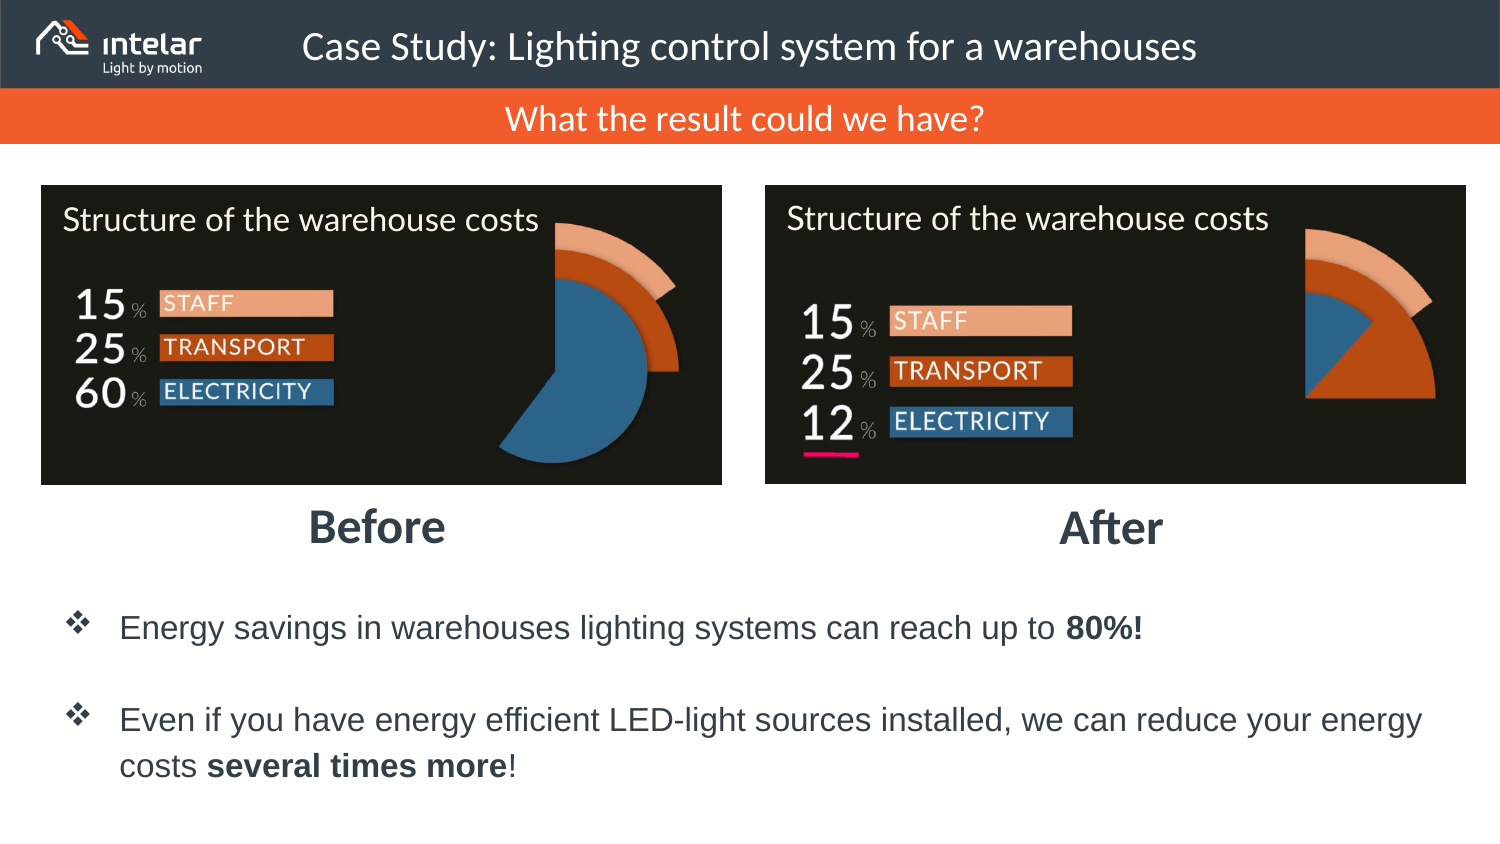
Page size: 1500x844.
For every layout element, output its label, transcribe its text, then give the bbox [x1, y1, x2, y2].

picture [41, 185, 723, 485]
text_box What the result could we have? [0, 96, 1500, 144]
text_box After [1044, 493, 1191, 563]
picture [0, 0, 1500, 89]
text_box Energy savings in warehouses lighting systems can reach up to 80%! Even if you have energy efficient LED-light sources installed, we can reduce your energy costs several times more! [48, 602, 1442, 783]
text_box Before [294, 494, 461, 561]
picture [765, 185, 1466, 484]
